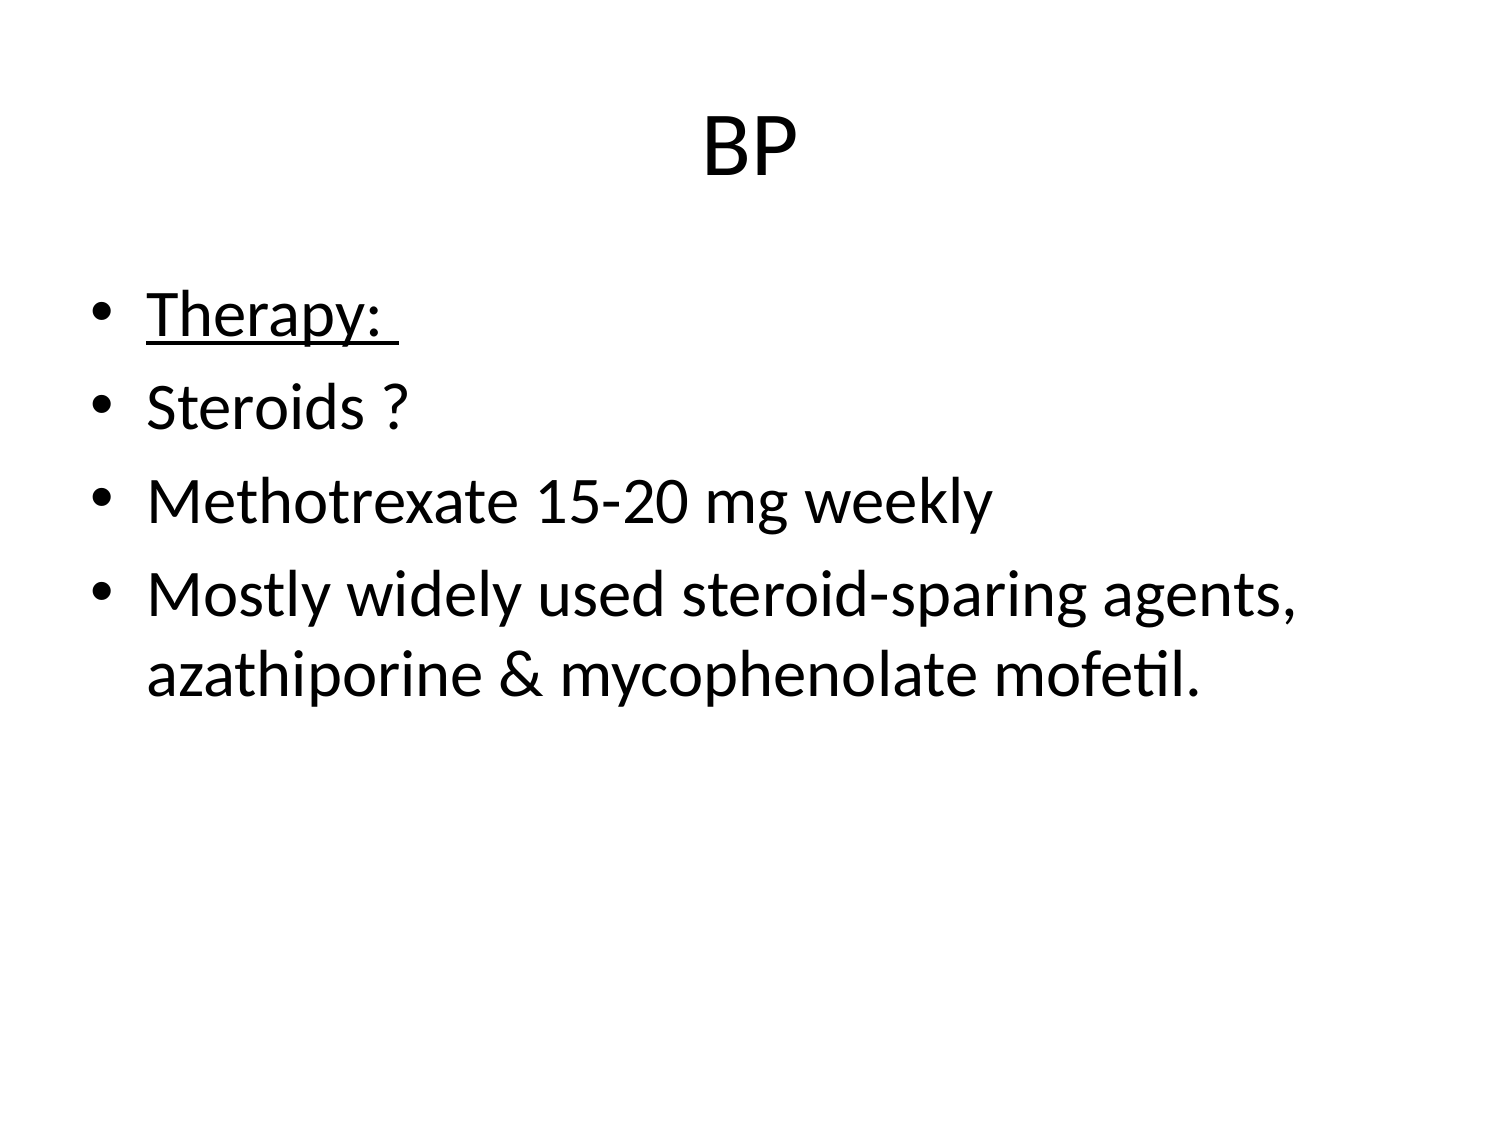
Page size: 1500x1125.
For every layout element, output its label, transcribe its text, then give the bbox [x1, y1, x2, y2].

title BP [75, 45, 1425, 233]
list Therapy: Steroids ? Methotrexate 15-20 mg weekly Mostly widely used steroid-sparing agents, azathiporine & mycophenolate mofetil. [75, 262, 1425, 1005]
